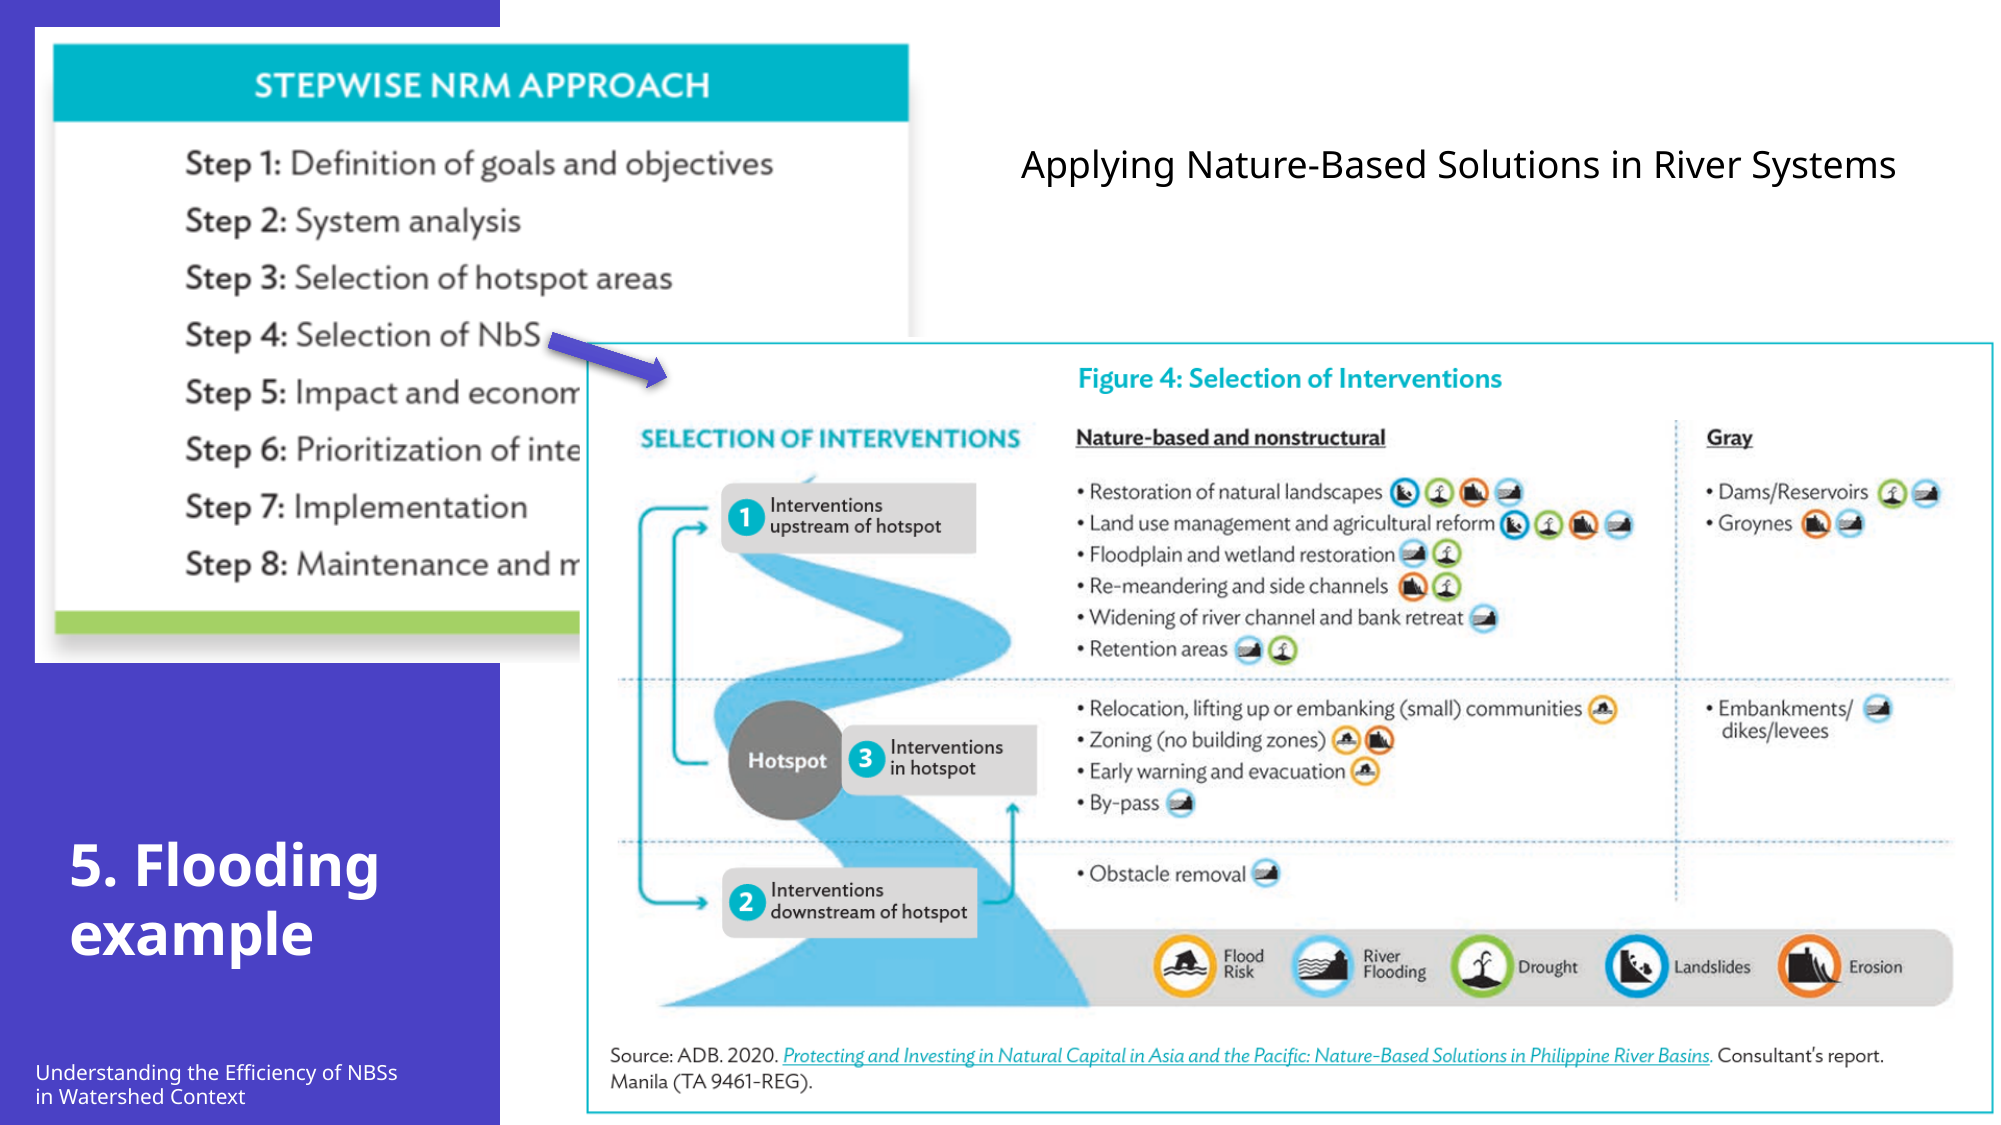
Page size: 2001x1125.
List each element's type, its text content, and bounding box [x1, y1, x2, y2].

text_box Applying Nature-Based Solutions in River Systems [1006, 133, 1929, 239]
title 5. Flooding example [54, 663, 472, 975]
picture [34, 27, 2000, 1125]
text_box Understanding the Efficiency of NBSs in Watershed Context [20, 1054, 440, 1114]
